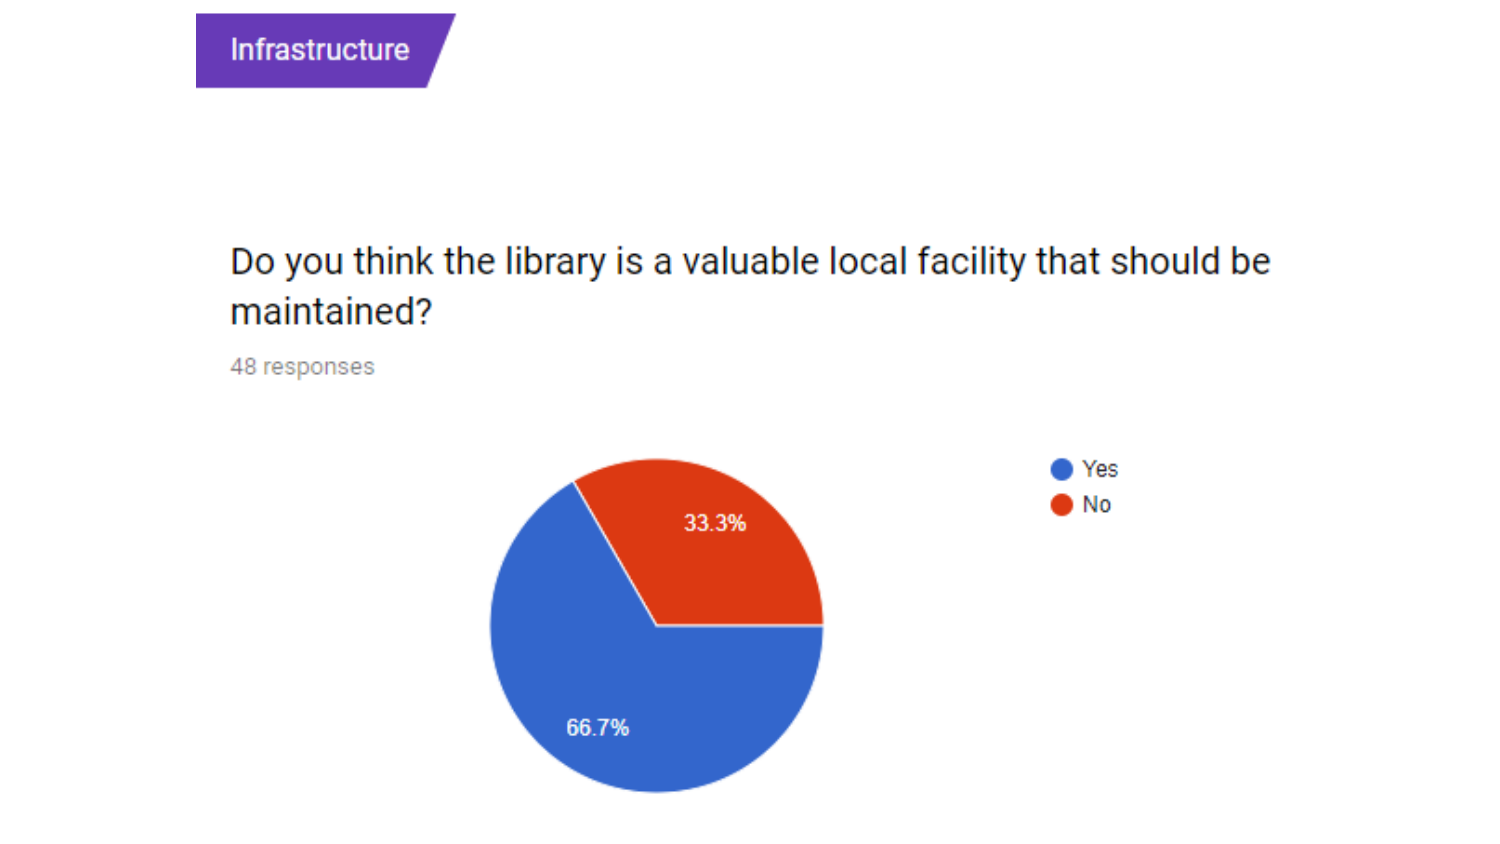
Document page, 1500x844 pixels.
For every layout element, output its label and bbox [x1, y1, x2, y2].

picture [195, 0, 1304, 844]
